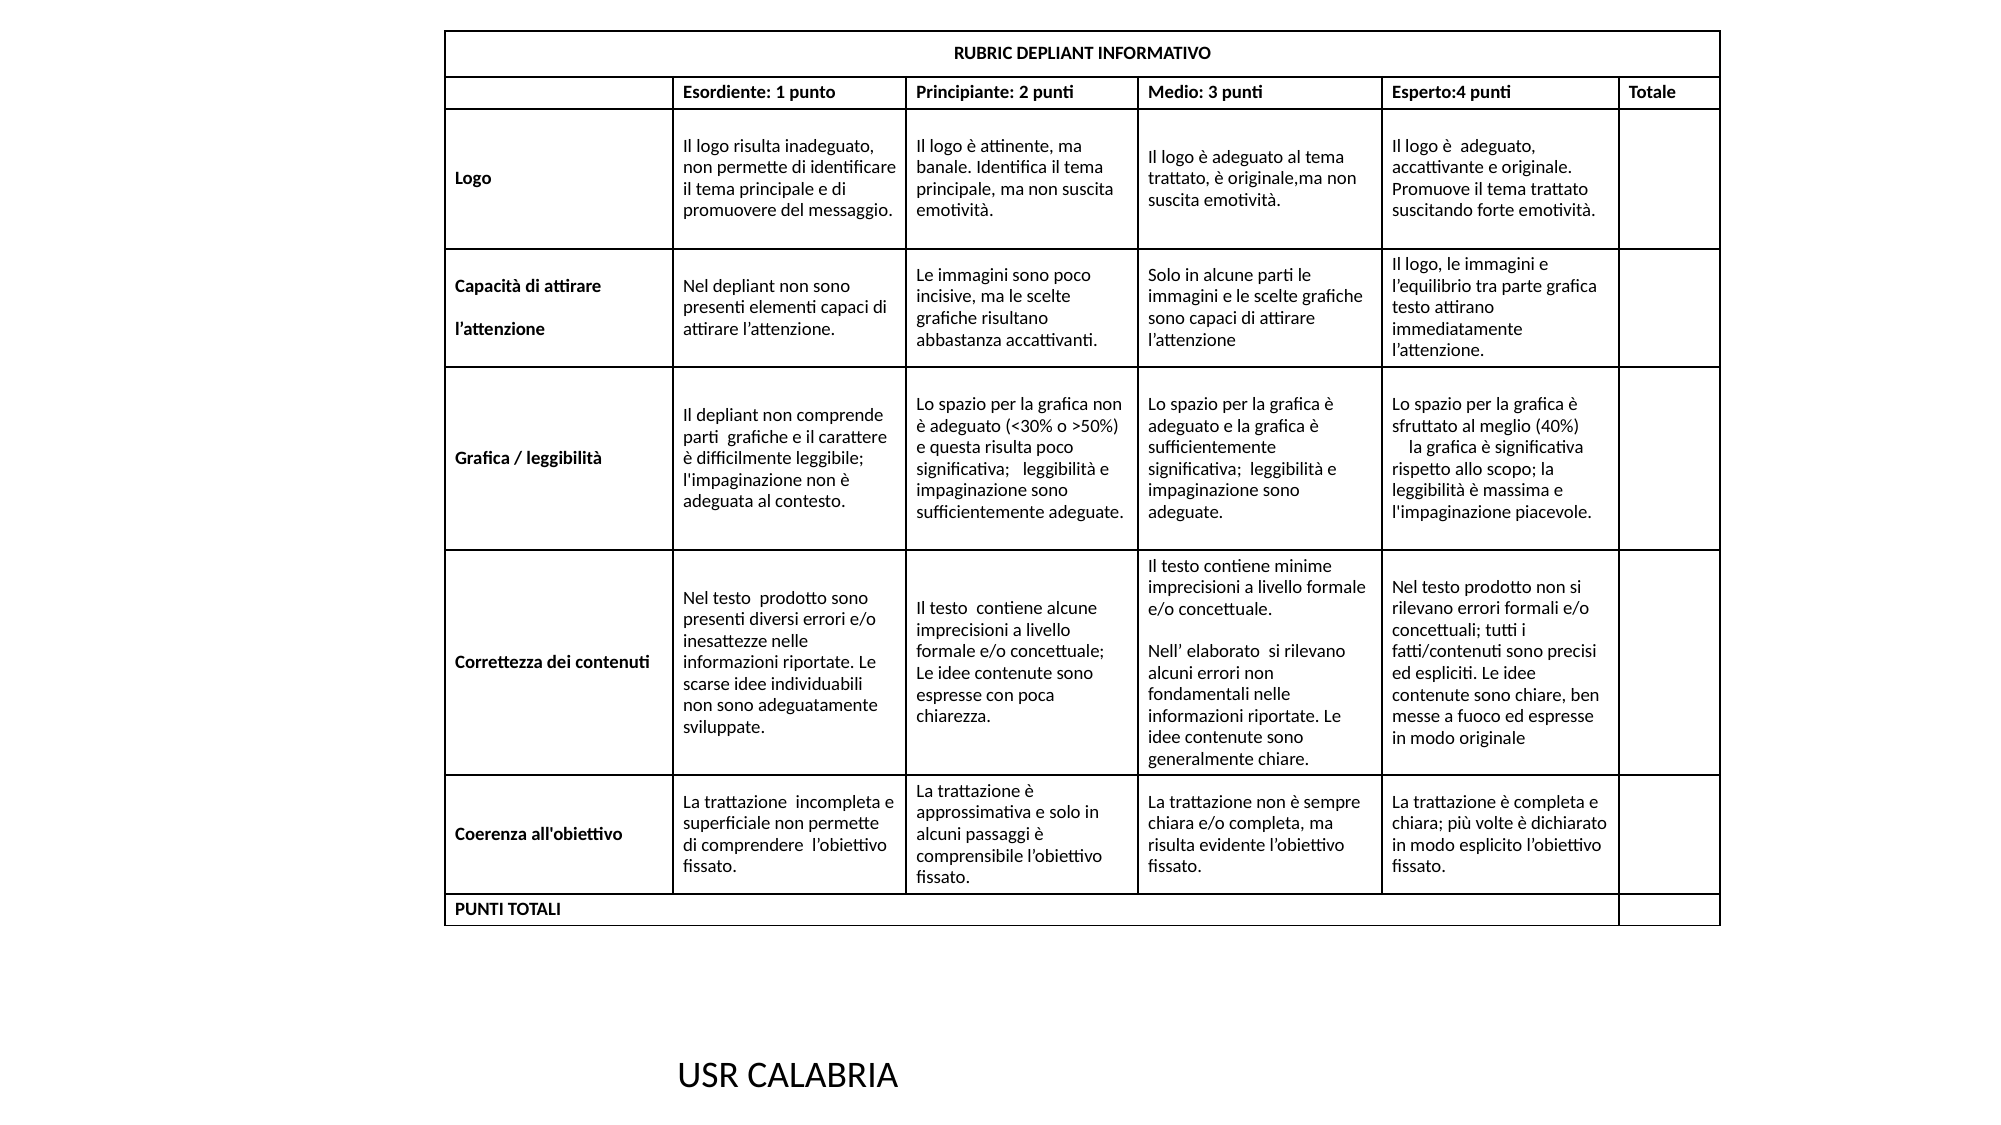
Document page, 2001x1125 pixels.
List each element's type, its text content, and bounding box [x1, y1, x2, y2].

table_cell [446, 78, 672, 108]
table_cell Il logo è adeguato, accattivante e originale. Promuove il tema trattato suscitando forte emotività. [1383, 110, 1618, 248]
table_cell PUNTI TOTALI [446, 895, 1618, 925]
table_cell Il logo risulta inadeguato, non permette di identificare il tema principale e di promuovere del messaggio. [674, 110, 905, 248]
table_cell Lo spazio per la grafica non è adeguato (<30% o >50%) e questa risulta poco significativa; leggibilità e impaginazione sono sufficientemente adeguate. [907, 368, 1137, 549]
table_cell Capacità di attirare l’attenzione [446, 250, 672, 366]
table_cell Esordiente: 1 punto [674, 78, 905, 108]
table_cell Lo spazio per la grafica è sfruttato al meglio (40%) la grafica è significativa rispetto allo scopo; la leggibilità è massima e l'impaginazione piacevole. [1383, 368, 1618, 549]
table_cell Il depliant non comprende parti grafiche e il carattere è difficilmente leggibile; l'impaginazione non è adeguata al contesto. [674, 368, 905, 549]
table_cell Nel testo prodotto non si rilevano errori formali e/o concettuali; tutti i fatti/contenuti sono precisi ed espliciti. Le idee contenute sono chiare, ben messe a fuoco ed espresse in modo originale [1383, 551, 1618, 774]
text_box [0, 0, 2000, 75]
table_cell [1620, 895, 1719, 925]
table_cell Solo in alcune parti le immagini e le scelte grafiche sono capaci di attirare l’attenzione [1139, 250, 1381, 366]
table_cell Nel testo prodotto sono presenti diversi errori e/o inesattezze nelle informazioni riportate. Le scarse idee individuabili non sono adeguatamente sviluppate. [674, 551, 905, 774]
table_cell [1620, 110, 1719, 248]
table_cell Medio: 3 punti [1139, 78, 1381, 108]
table_cell Nel depliant non sono presenti elementi capaci di attirare l’attenzione. [674, 250, 905, 366]
table_cell Lo spazio per la grafica è adeguato e la grafica è sufficientemente significativa; leggibilità e impaginazione sono adeguate. [1139, 368, 1381, 549]
table_cell [1620, 776, 1719, 893]
table_cell Il logo è attinente, ma banale. Identifica il tema principale, ma non suscita emotività. [907, 110, 1137, 248]
table_cell Il logo è adeguato al tema trattato, è originale,ma non suscita emotività. [1139, 110, 1381, 248]
table_cell La trattazione incompleta e superficiale non permette di comprendere l’obiettivo fissato. [674, 776, 905, 893]
table_cell Logo [446, 110, 672, 248]
table_cell La trattazione è completa e chiara; più volte è dichiarato in modo esplicito l’obiettivo fissato. [1383, 776, 1618, 893]
table_cell Grafica / leggibilità [446, 368, 672, 549]
table_cell Le immagini sono poco incisive, ma le scelte grafiche risultano abbastanza accattivanti. [907, 250, 1137, 366]
table_cell Coerenza all'obiettivo [446, 776, 672, 893]
footer USR CALABRIA [662, 1042, 1338, 1103]
table_cell [1620, 551, 1719, 774]
table_cell [1620, 368, 1719, 549]
table_cell Totale [1620, 78, 1719, 108]
table_cell Correttezza dei contenuti [446, 551, 672, 774]
table_cell La trattazione non è sempre chiara e/o completa, ma risulta evidente l’obiettivo fissato. [1139, 776, 1381, 893]
table_cell Esperto:4 punti [1383, 78, 1618, 108]
table_cell Il testo contiene minime imprecisioni a livello formale e/o concettuale. Nell’ elaborato si rilevano alcuni errori non fondamentali nelle informazioni riportate. Le idee contenute sono generalmente chiare. [1139, 551, 1381, 774]
table_cell Il testo contiene alcune imprecisioni a livello formale e/o concettuale; Le idee contenute sono espresse con poca chiarezza. [907, 551, 1137, 774]
table_cell La trattazione è approssimativa e solo in alcuni passaggi è comprensibile l’obiettivo fissato. [907, 776, 1137, 893]
table_cell Principiante: 2 punti [907, 78, 1137, 108]
table_cell Il logo, le immagini e l’equilibrio tra parte grafica testo attirano immediatamente l’attenzione. [1383, 250, 1618, 366]
table_cell [1620, 250, 1719, 366]
